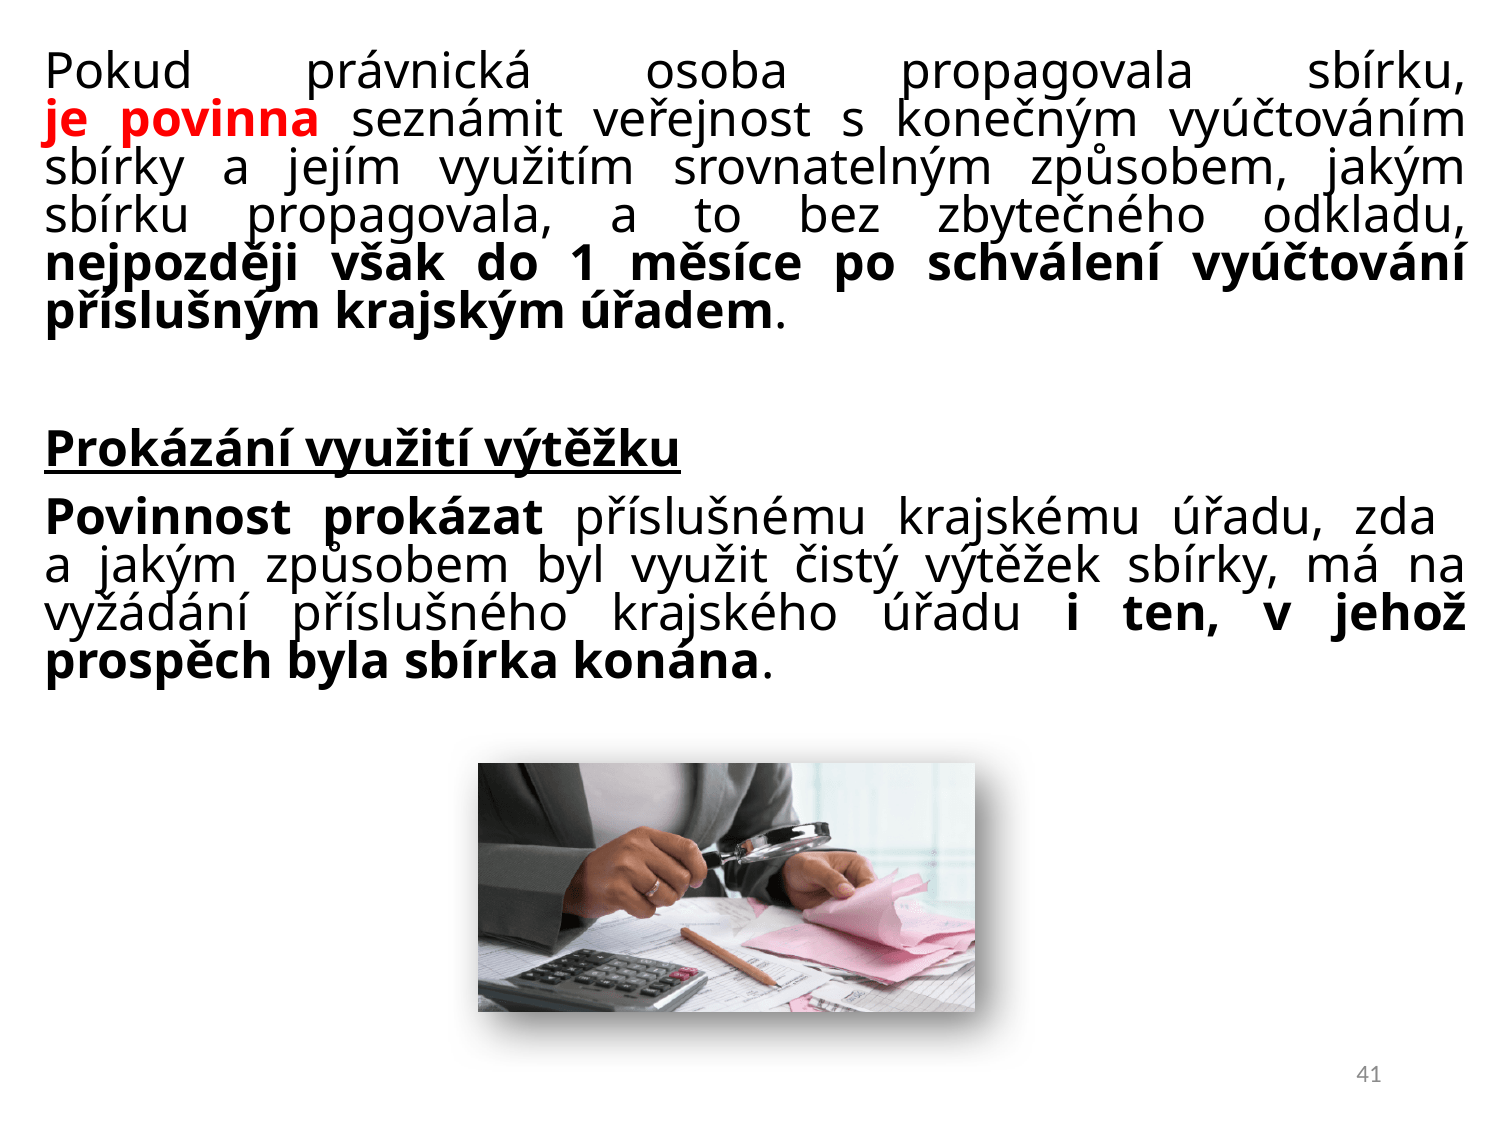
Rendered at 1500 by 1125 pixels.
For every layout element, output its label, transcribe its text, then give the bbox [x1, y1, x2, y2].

slide_number 41 [1059, 1042, 1397, 1103]
picture [478, 763, 975, 1012]
list Pokud právnická osoba propagovala sbírku, je povinna seznámit veřejnost s konečným vyúčtováním sbírky a jejím využitím srovnatelným způsobem, jakým sbírku propagovala, a to bez zbytečného odkladu, nejpozději však do 1 měsíce po schválení vyúčtování příslušným krajským úřadem. Prokázání využití výtěžku Povinnost prokázat příslušnému krajskému úřadu, zda a jakým způsobem byl využit čistý výtěžek sbírky, má na vyžádání příslušného krajského úřadu i ten, v jehož prospěch byla sbírka konána. [29, 42, 1483, 1094]
